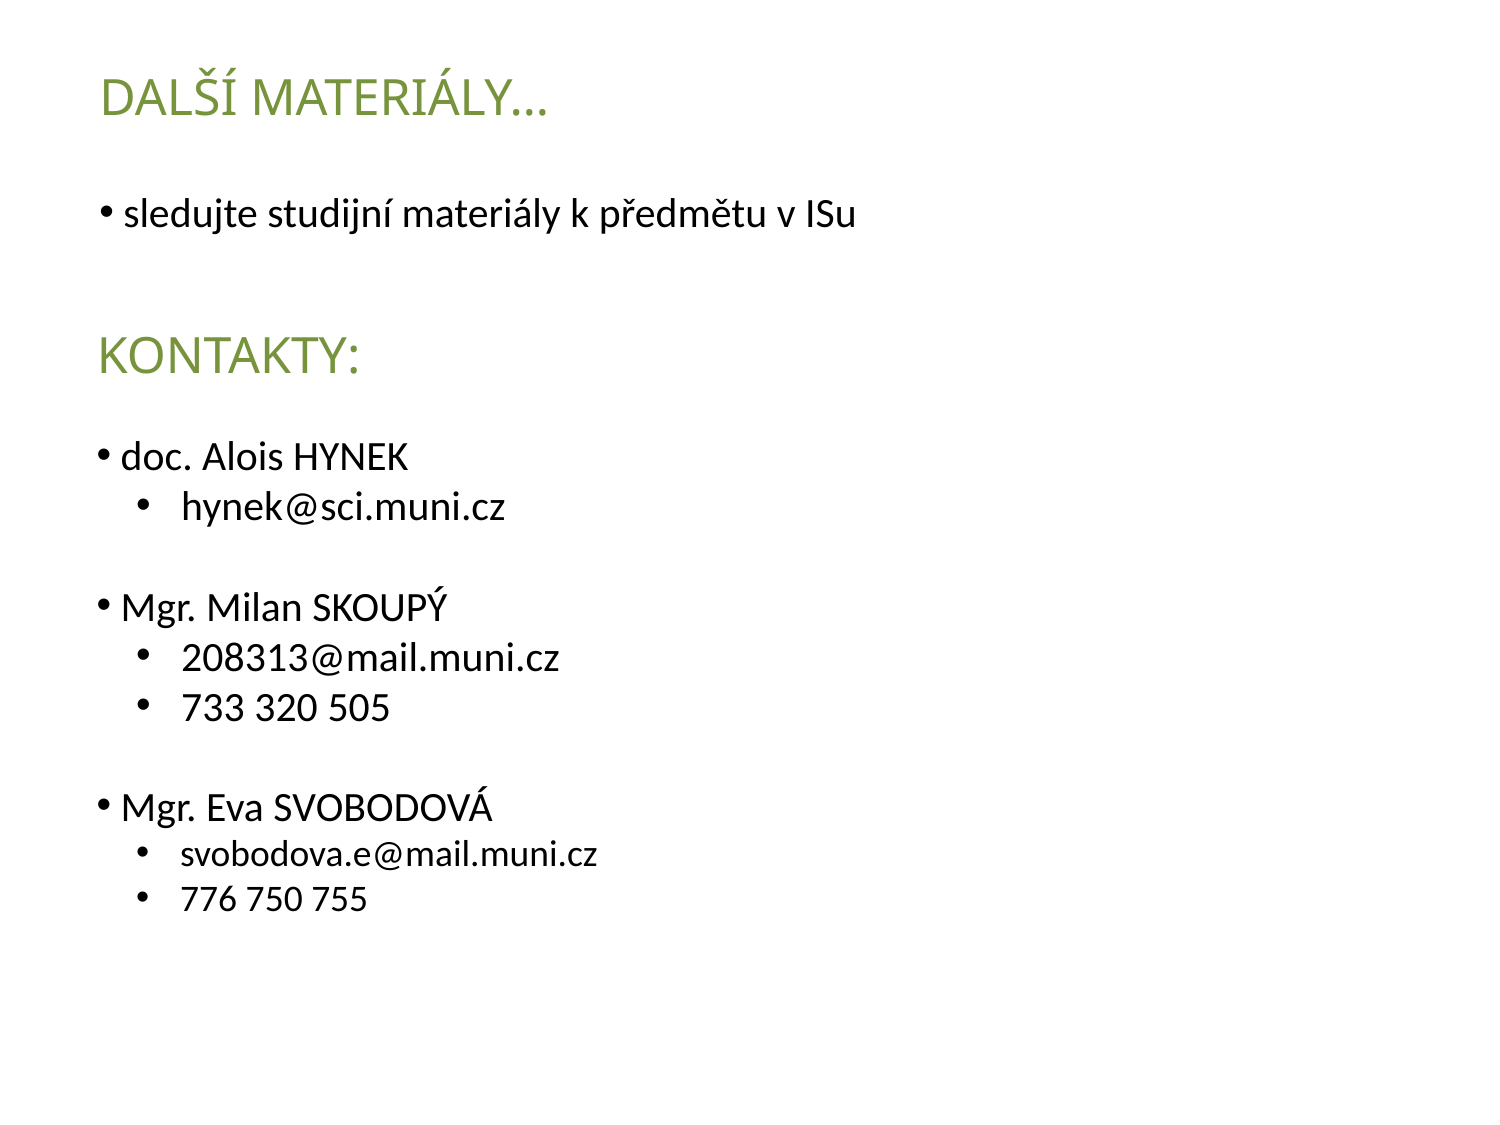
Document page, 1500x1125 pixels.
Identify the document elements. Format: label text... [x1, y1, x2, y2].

text_box DALŠÍ MATERIÁLY… sledujte studijní materiály k předmětu v ISu [84, 58, 873, 294]
text_box KONTAKTY: [82, 316, 750, 392]
text_box doc. Alois HYNEK hynek@sci.muni.cz Mgr. Milan SKOUPÝ 208313@mail.muni.cz 733 320 505 Mgr. Eva SVOBODOVÁ svobodova.e@mail.muni.cz 776 750 755 [81, 421, 1418, 927]
